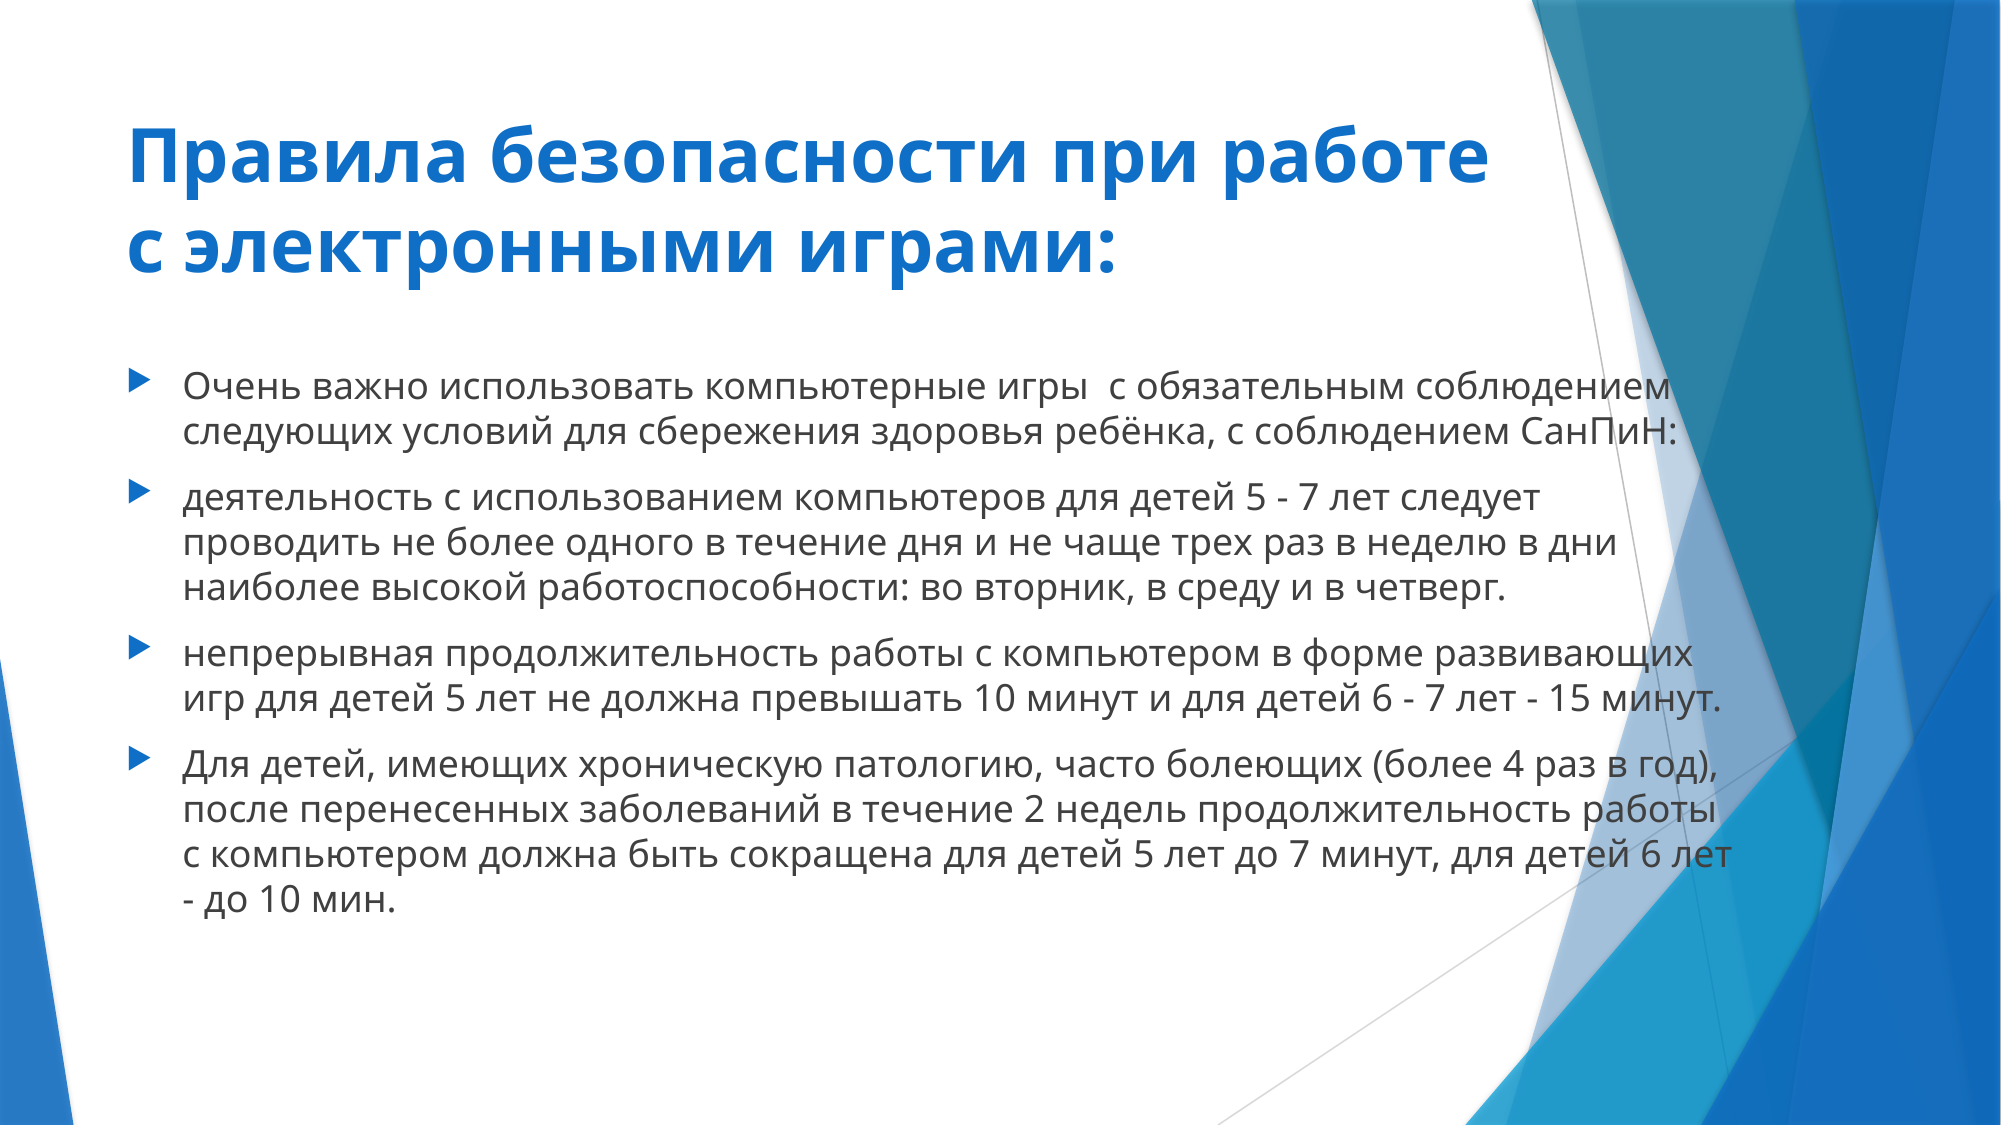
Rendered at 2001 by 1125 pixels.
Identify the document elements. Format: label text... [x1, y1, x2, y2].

list Очень важно использовать компьютерные игры с обязательным соблюдением следующих условий для сбережения здоровья ребёнка, с соблюдением СанПиН: деятельность с использованием компьютеров для детей 5 - 7 лет следует проводить не более одного в течение дня и не чаще трех раз в неделю в дни наиболее высокой работоспособности: во вторник, в среду и в четверг. непрерывная продолжительность работы с компьютером в форме развивающих игр для детей 5 лет не должна превышать 10 минут и для детей 6 - 7 лет - 15 минут. Для детей, имеющих хроническую патологию, часто болеющих (более 4 раз в год), после перенесенных заболеваний в течение 2 недель продолжительность работы с компьютером должна быть сокращена для детей 5 лет до 7 минут, для детей 6 лет - до 10 мин. [111, 354, 1750, 992]
title Правила безопасности при работе с электронными играми: [111, 99, 1522, 317]
